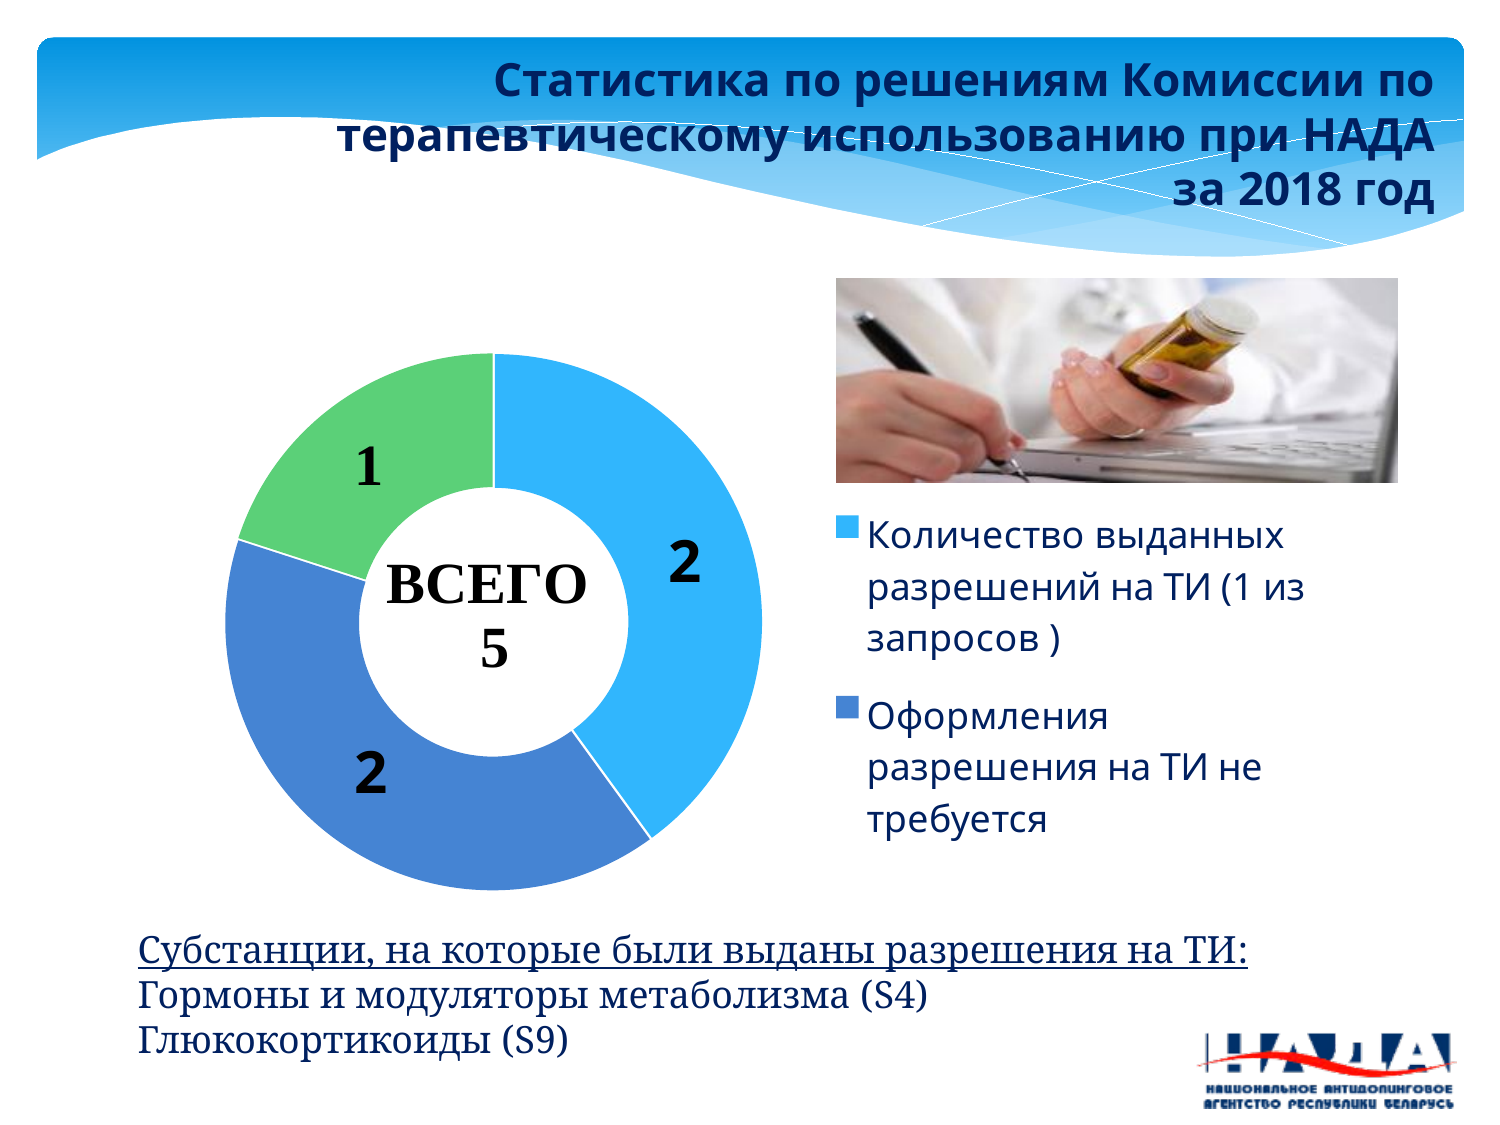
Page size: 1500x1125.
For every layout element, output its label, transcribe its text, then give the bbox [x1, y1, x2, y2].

chart [45, 305, 1342, 973]
picture [836, 278, 1398, 484]
text_box Статистика по решениям Комиссии по терапевтическому использованию при НАДА за 2018 год [100, 42, 1451, 231]
text_box Субстанции, на которые были выданы разрешения на ТИ: Гормоны и модуляторы метаболизма (S4) Глюкокортикоиды (S9) [122, 918, 1456, 1069]
picture [1196, 1032, 1457, 1109]
